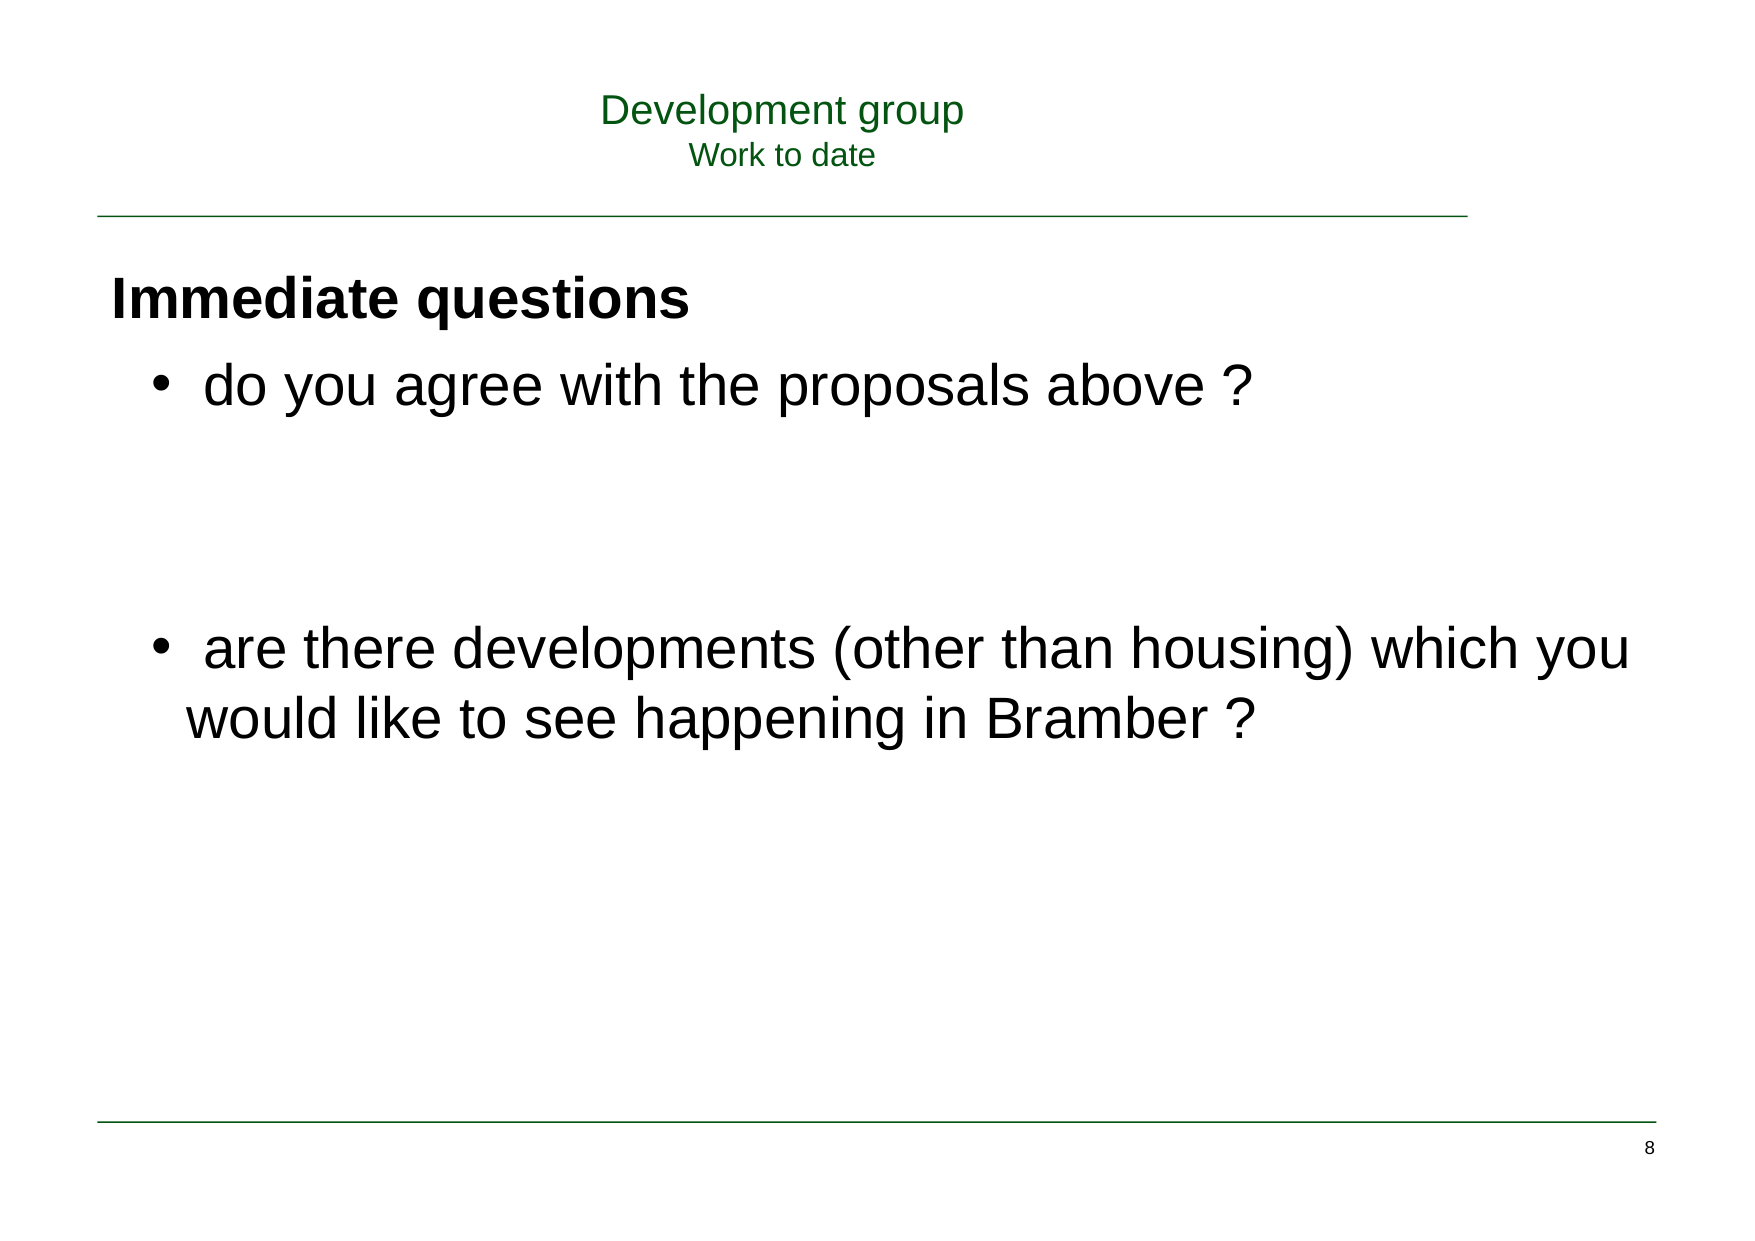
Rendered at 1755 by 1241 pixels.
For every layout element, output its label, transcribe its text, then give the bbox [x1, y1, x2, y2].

title Development group Work to date [97, 55, 1468, 200]
text_box Immediate questions do you agree with the proposals above ? are there developments (other than housing) which you would like to see happening in Bramber ? [97, 252, 1717, 758]
